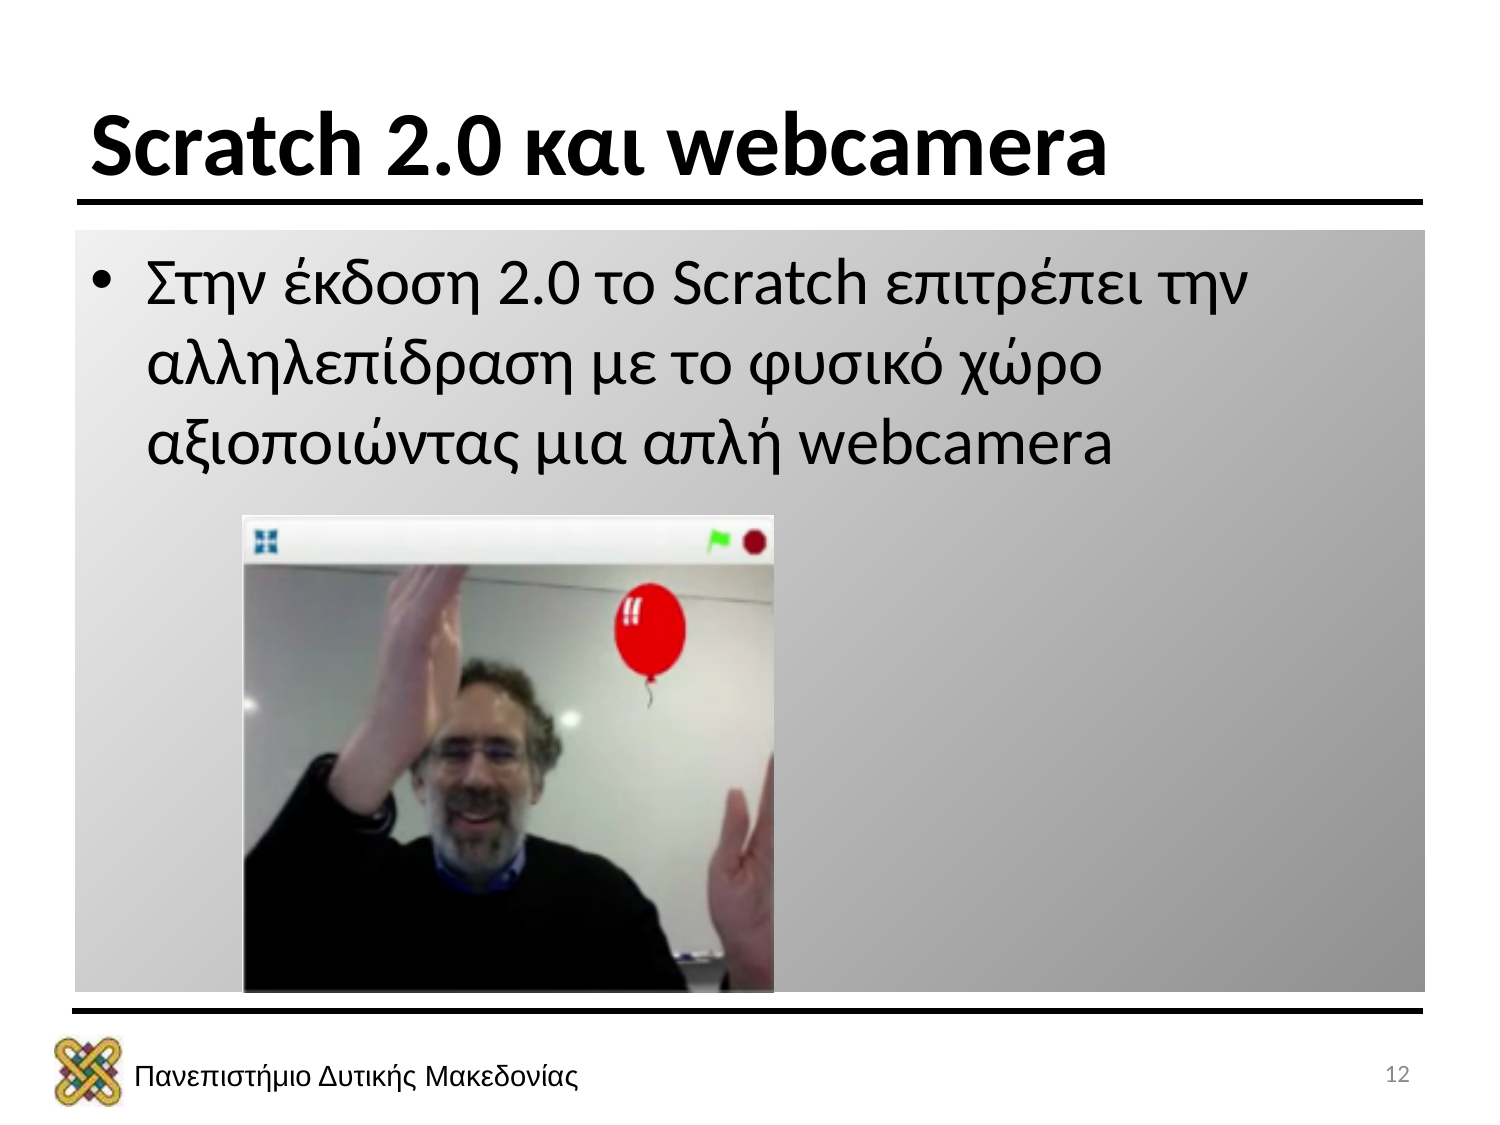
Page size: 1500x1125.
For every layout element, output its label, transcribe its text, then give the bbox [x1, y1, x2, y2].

slide_number 12 [1074, 1042, 1425, 1103]
list Στην έκδοση 2.0 το Scratch επιτρέπει την αλληλεπίδραση με το φυσικό χώρο αξιοποιώντας μια απλή webcamera [75, 230, 1425, 992]
title Scratch 2.0 και webcamera [75, 45, 1425, 230]
picture [241, 514, 774, 993]
picture [54, 1034, 124, 1107]
